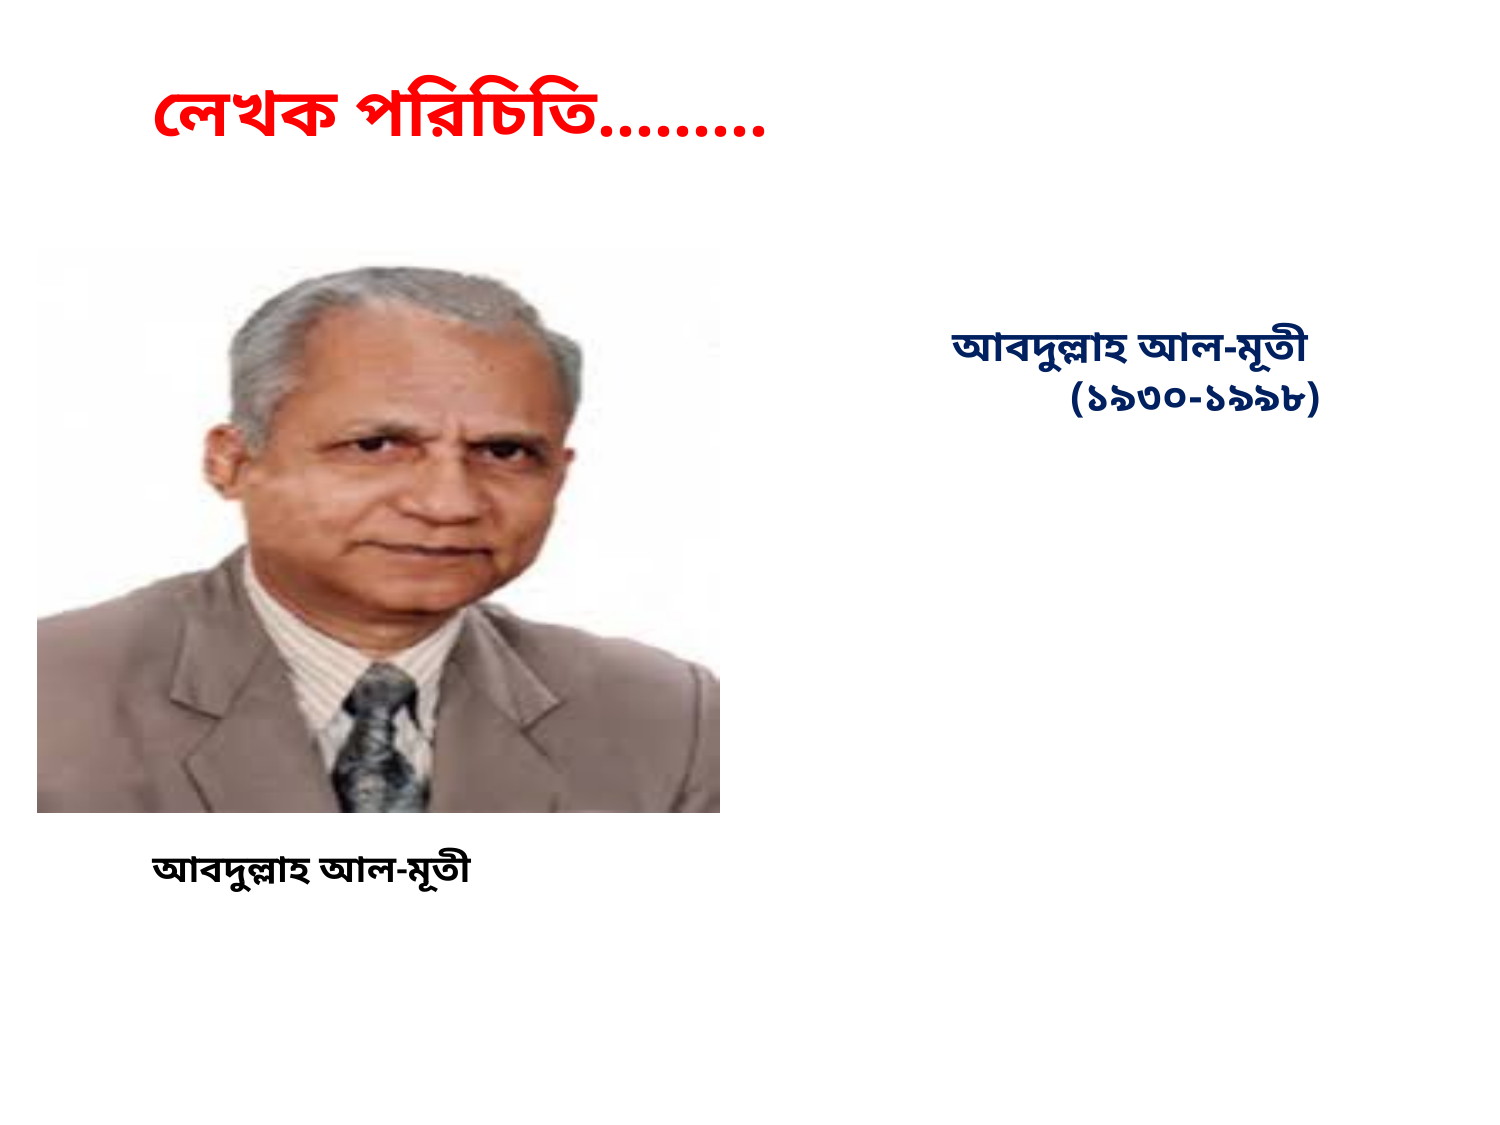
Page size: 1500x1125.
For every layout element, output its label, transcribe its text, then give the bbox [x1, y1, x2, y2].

text_box লেখক পরিচিতি......... [137, 62, 1438, 158]
picture [37, 249, 721, 813]
text_box আবদুল্লাহ আল-মূতী (১৯৩০-১৯৯৮) [937, 312, 1425, 428]
text_box আবদুল্লাহ আল-মূতী [137, 837, 688, 898]
